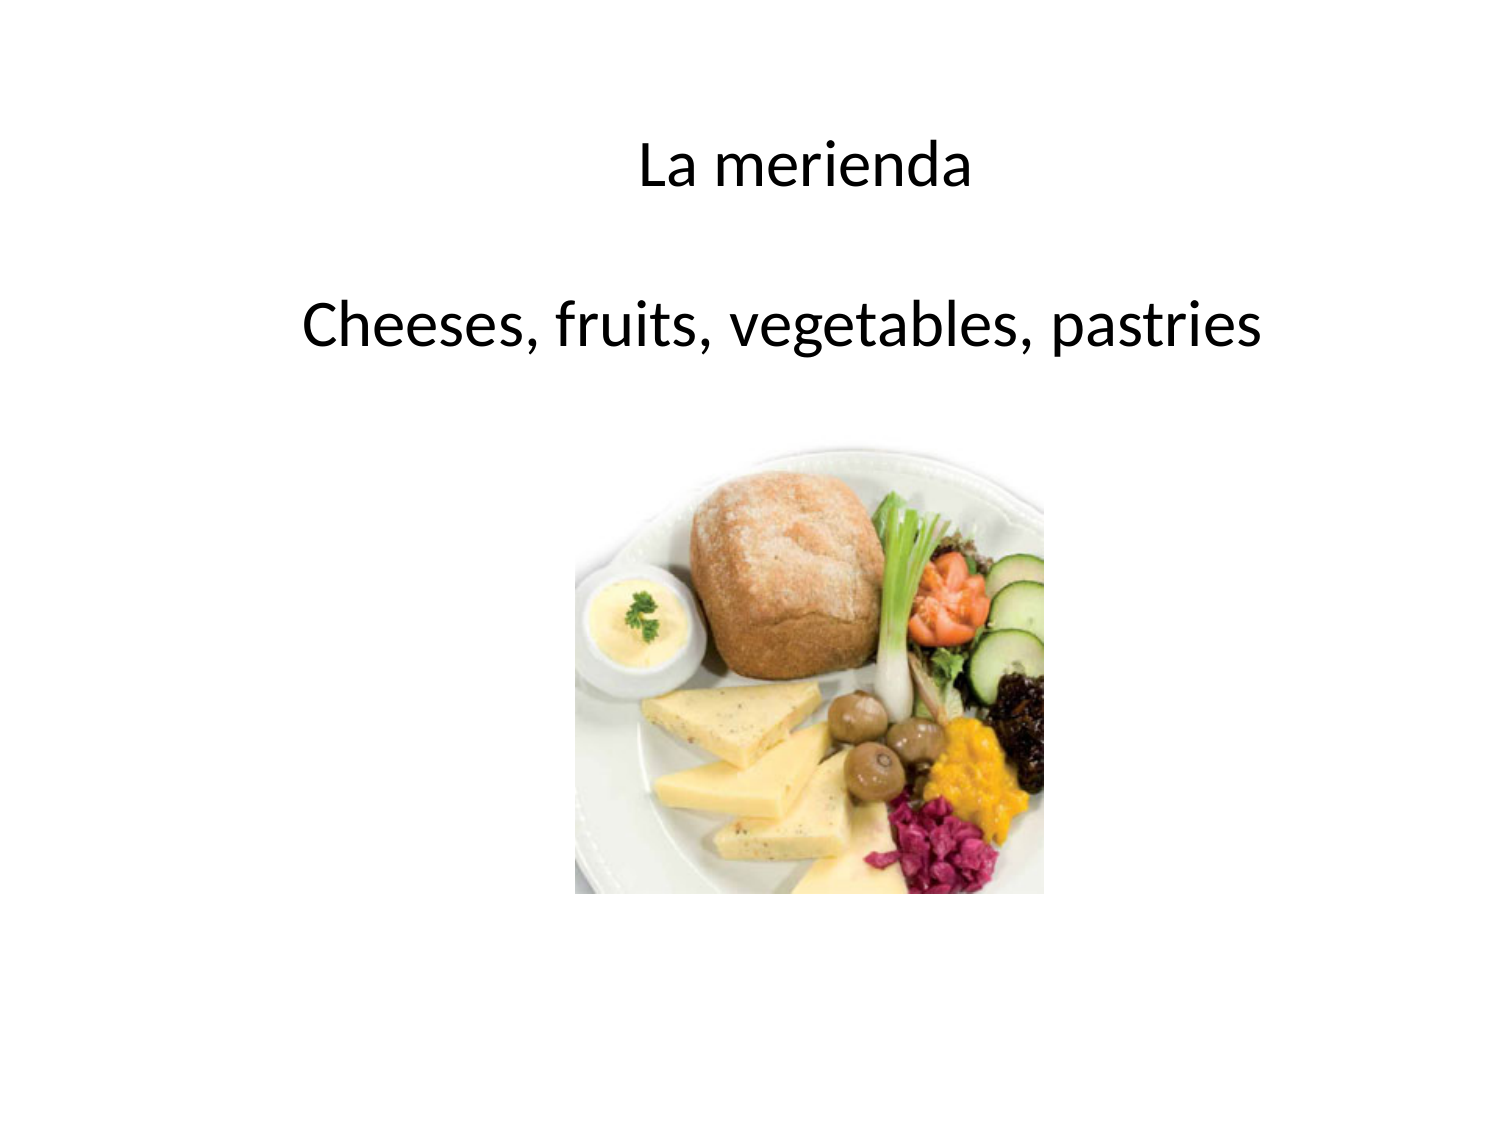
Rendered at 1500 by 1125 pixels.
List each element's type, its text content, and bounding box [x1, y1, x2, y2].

picture [574, 424, 1044, 894]
text_box La merienda Cheeses, fruits, vegetables, pastries [287, 112, 1325, 413]
